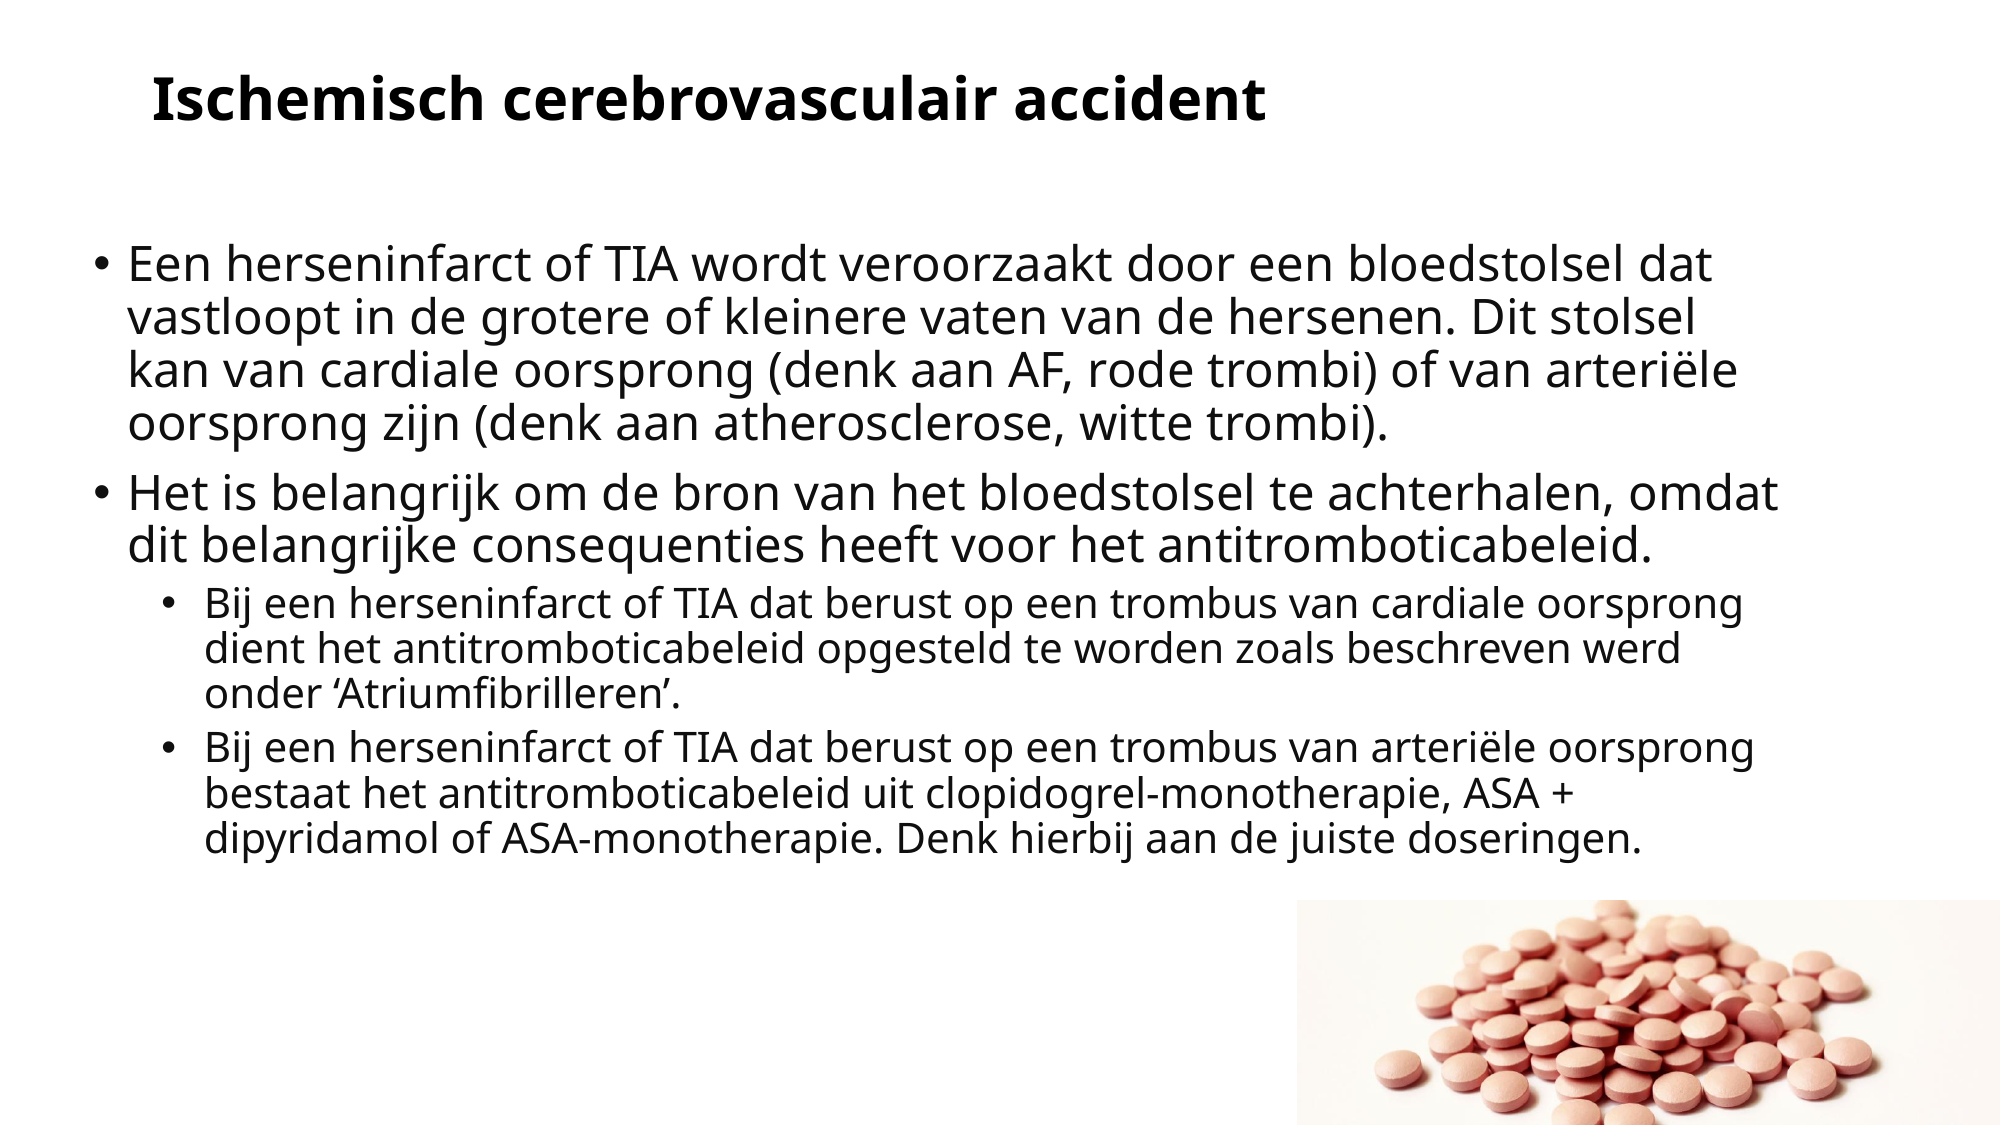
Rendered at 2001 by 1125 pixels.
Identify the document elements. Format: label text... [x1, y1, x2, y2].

picture [1297, 900, 2000, 1125]
title Ischemisch cerebrovasculair accident [137, 59, 1863, 278]
list Een herseninfarct of TIA wordt veroorzaakt door een bloedstolsel dat vastloopt in de grotere of kleinere vaten van de hersenen. Dit stolsel kan van cardiale oorsprong (denk aan AF, rode trombi) of van arteriële oorsprong zijn (denk aan atherosclerose, witte trombi). Het is belangrijk om de bron van het bloedstolsel te achterhalen, omdat dit belangrijke consequenties heeft voor het antitromboticabeleid. Bij een herseninfarct of TIA dat berust op een trombus van cardiale oorsprong dient het antitromboticabeleid opgesteld te worden zoals beschreven werd onder ‘Atriumfibrilleren’. Bij een herseninfarct of TIA dat berust op een trombus van arteriële oorsprong bestaat het antitromboticabeleid uit clopidogrel-monotherapie, ASA + dipyridamol of ASA-monotherapie. Denk hierbij aan de juiste doseringen. [78, 232, 1804, 946]
